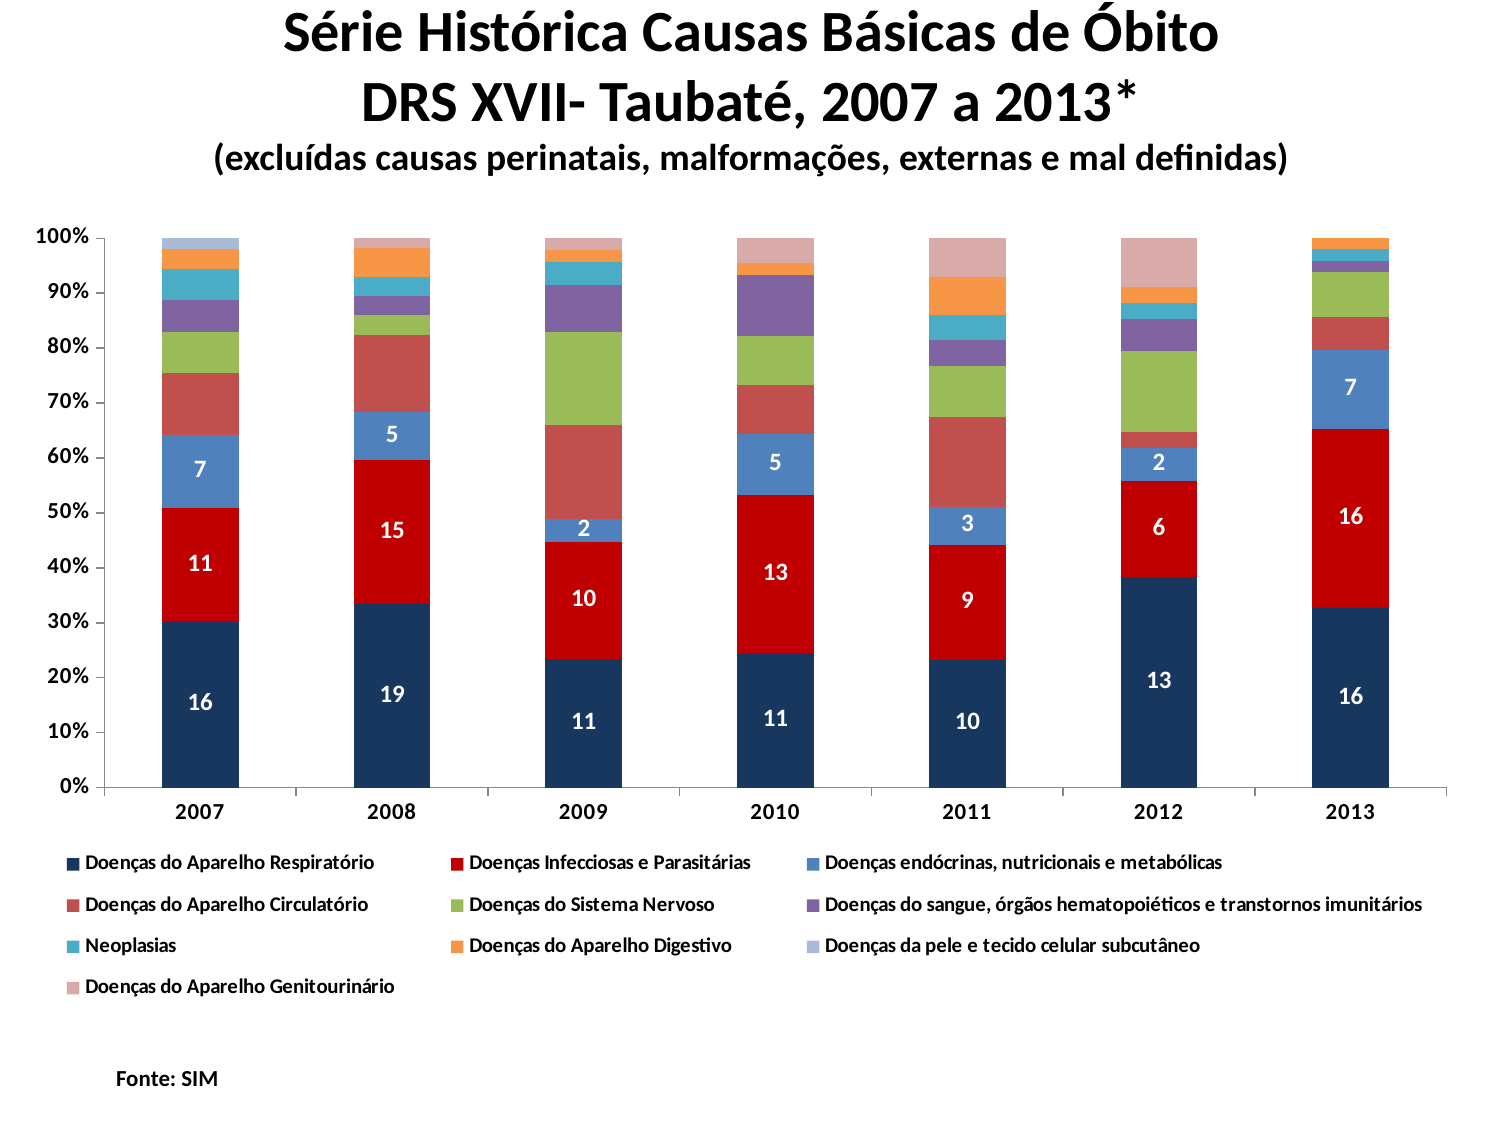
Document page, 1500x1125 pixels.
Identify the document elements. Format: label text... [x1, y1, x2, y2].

text_box Fonte: SIM [101, 1056, 234, 1099]
chart [17, 98, 1472, 1036]
title Série Histórica Causas Básicas de Óbito DRS XVII- Taubaté, 2007 a 2013* (excluídas causas perinatais, malformações, externas e mal definidas) [76, 33, 1427, 98]
